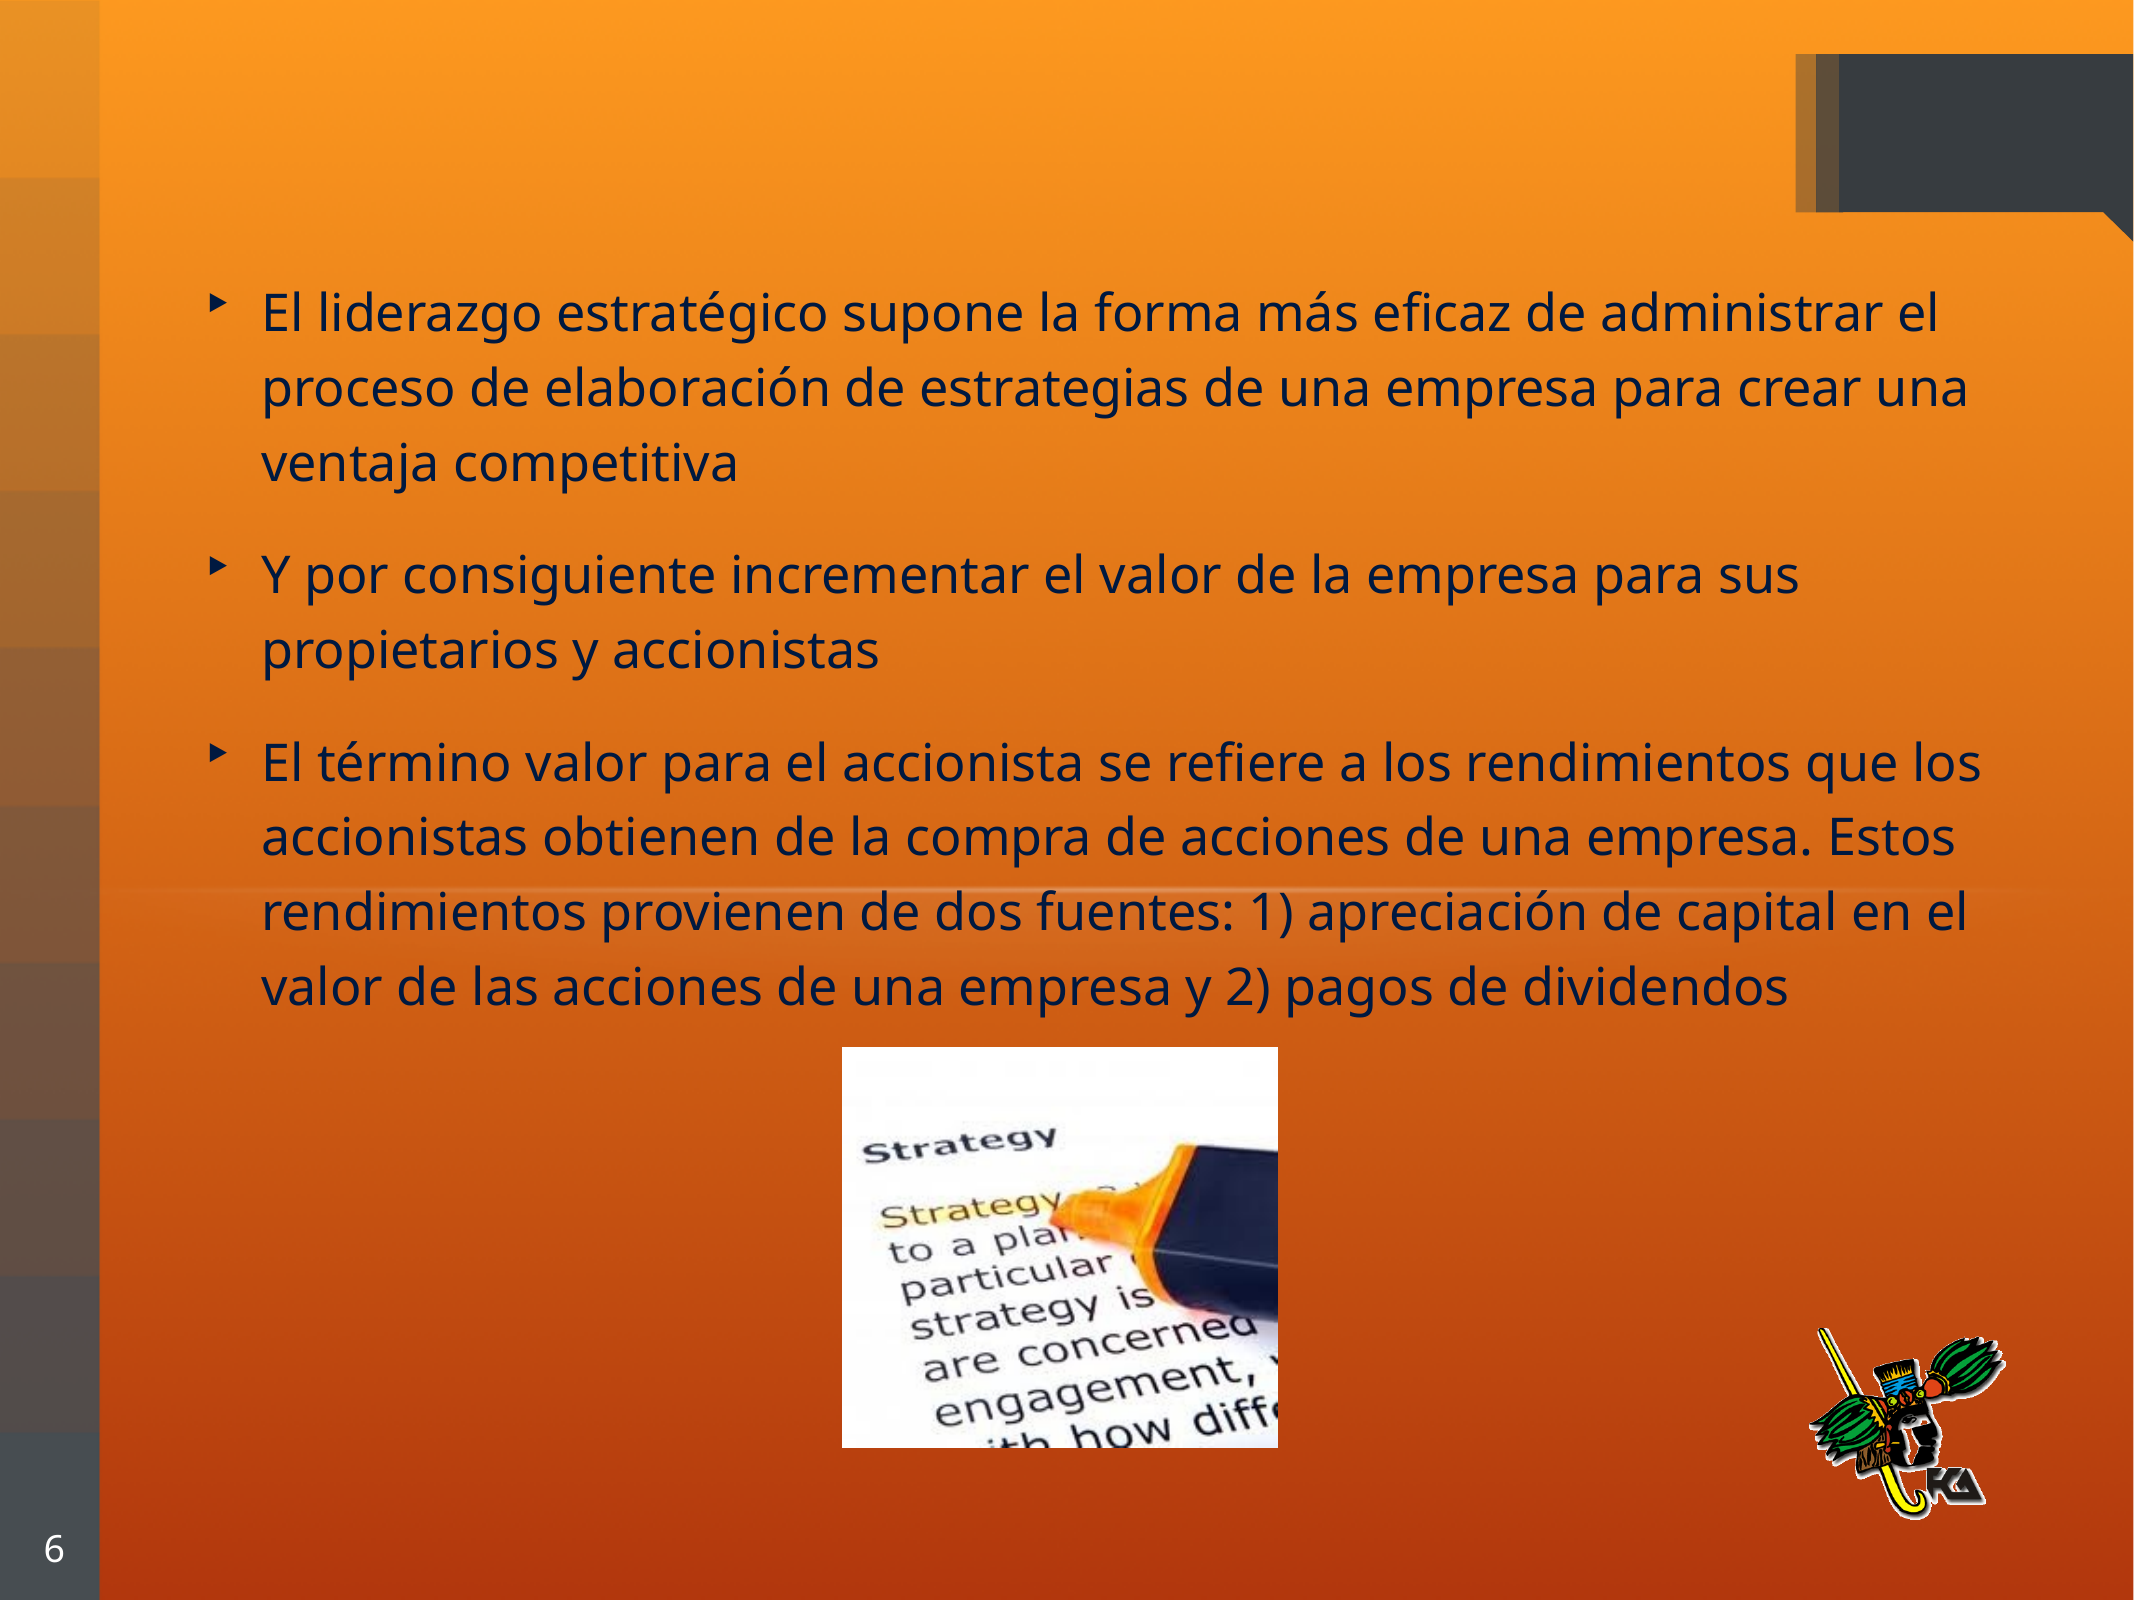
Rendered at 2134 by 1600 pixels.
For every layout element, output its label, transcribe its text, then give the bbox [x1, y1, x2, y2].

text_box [1795, 53, 2134, 242]
list El liderazgo estratégico supone la forma más eficaz de administrar el proceso de elaboración de estrategias de una empresa para crear una ventaja competitiva Y por consiguiente incrementar el valor de la empresa para sus propietarios y accionistas El término valor para el accionista se refiere a los rendimientos que los accionistas obtienen de la compra de acciones de una empresa. Estos rendimientos provienen de dos fuentes: 1) apreciación de capital en el valor de las acciones de una empresa y 2) pagos de dividendos [201, 266, 2053, 1376]
picture [0, 0, 2134, 1600]
text_box 6 [34, 1524, 75, 1588]
